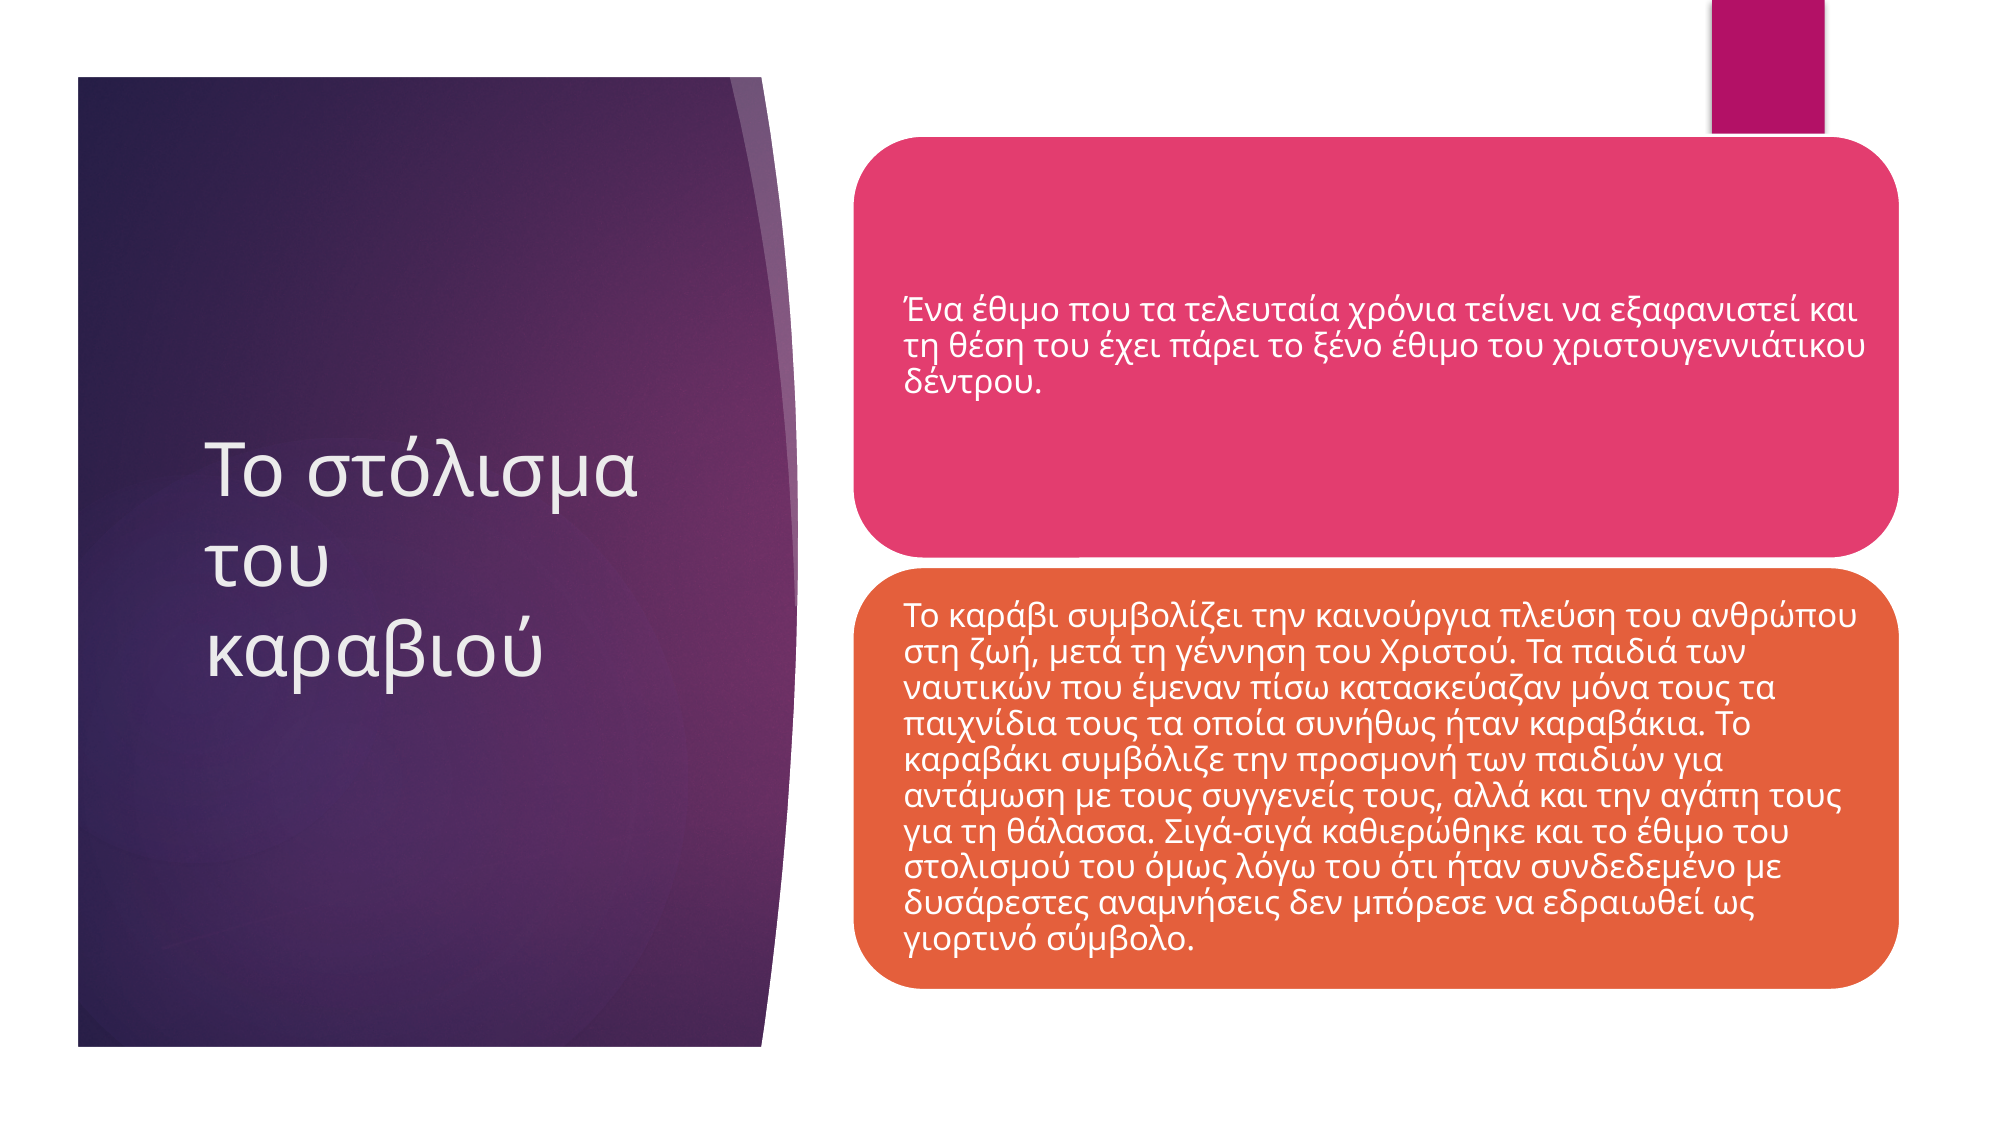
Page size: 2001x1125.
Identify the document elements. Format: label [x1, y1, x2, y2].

list [851, 132, 1901, 994]
text_box [0, 0, 2000, 1125]
